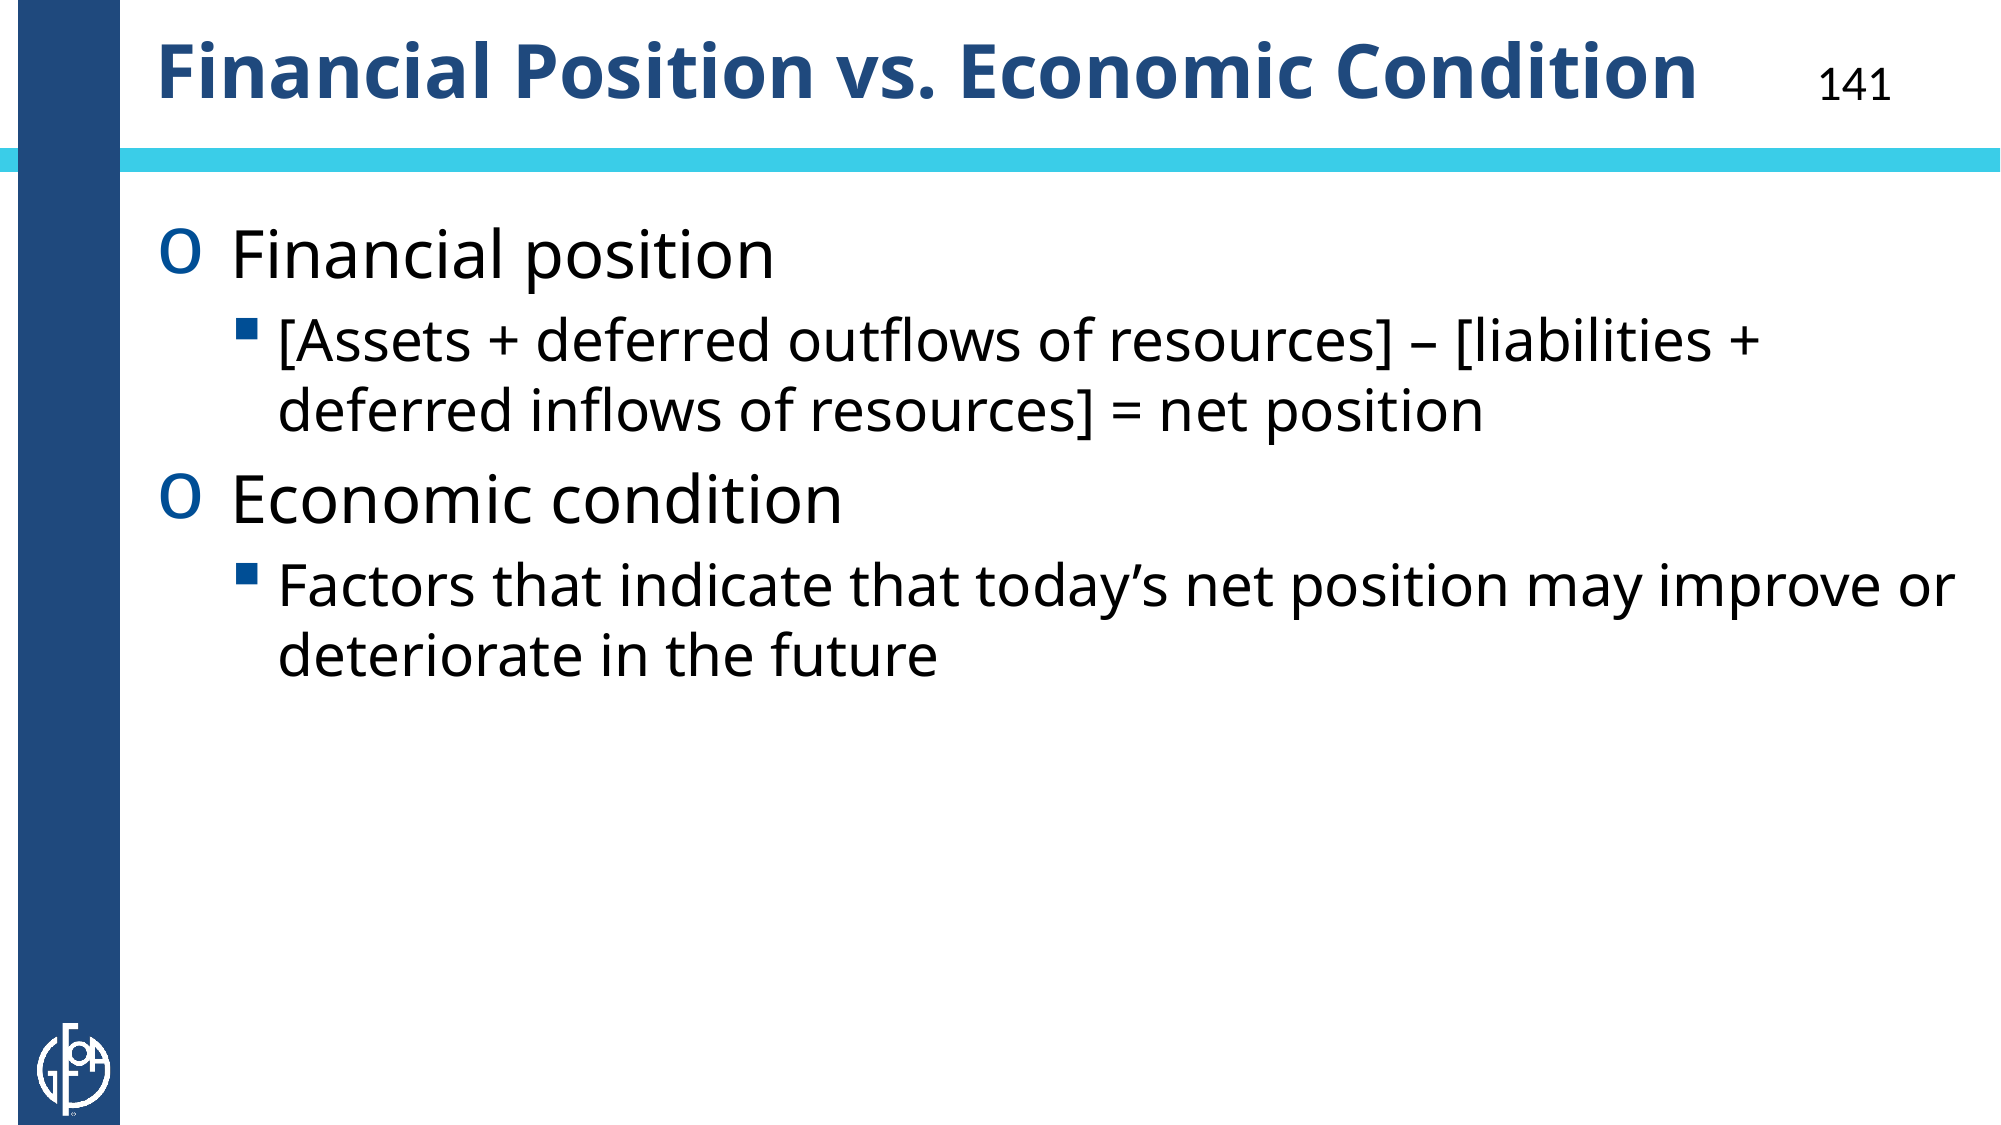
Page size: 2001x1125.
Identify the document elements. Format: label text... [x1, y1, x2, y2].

list Financial position [Assets + deferred outflows of resources] – [liabilities + deferred inflows of resources] = net position Economic condition Factors that indicate that today’s net position may improve or deteriorate in the future [140, 204, 1978, 1092]
title Financial Position vs. Economic Condition [140, 0, 1978, 138]
text_box 141 [1801, 43, 2000, 119]
